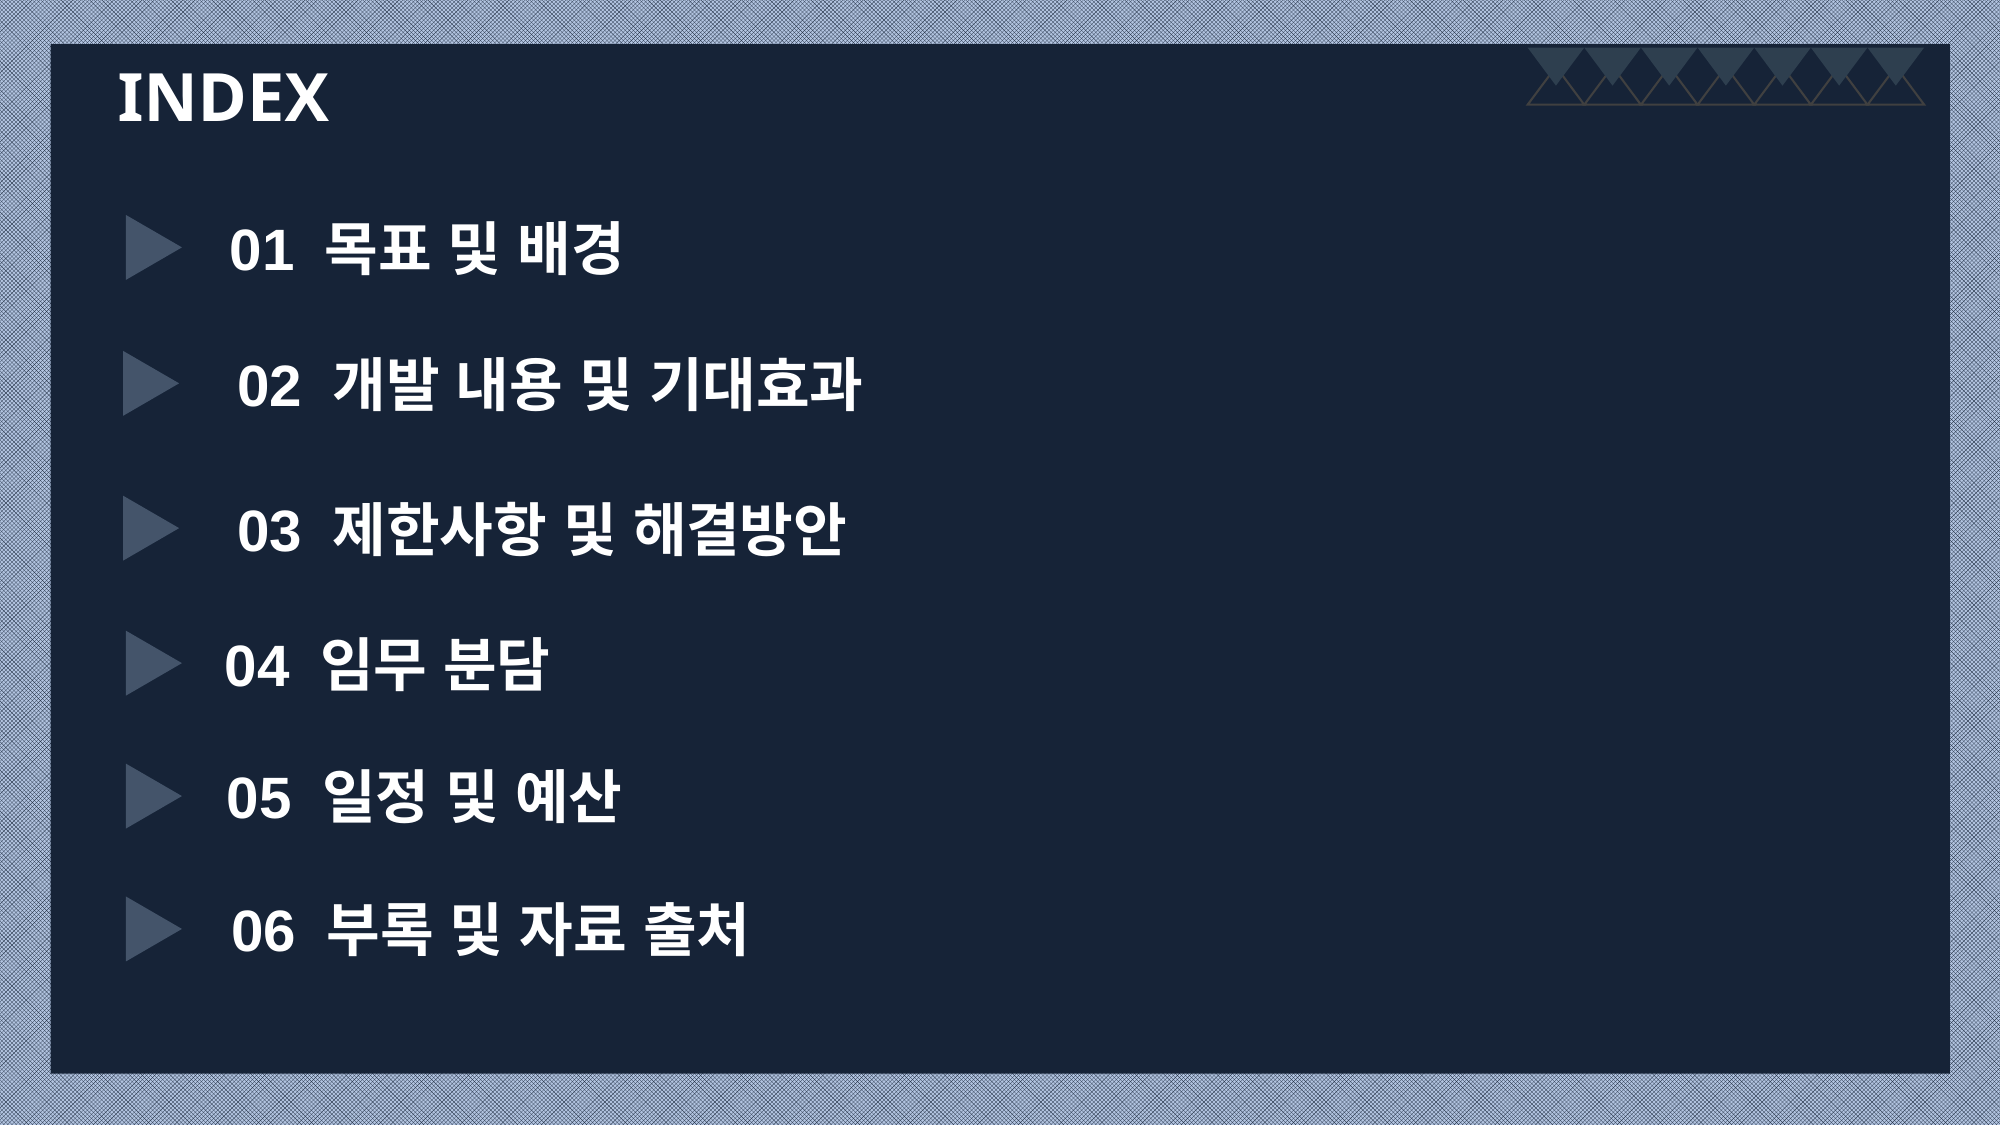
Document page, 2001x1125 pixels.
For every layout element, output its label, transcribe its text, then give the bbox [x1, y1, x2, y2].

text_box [1527, 47, 1925, 105]
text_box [125, 204, 647, 291]
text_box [125, 620, 568, 707]
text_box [122, 340, 897, 427]
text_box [122, 485, 880, 572]
text_box INDEX [102, 47, 344, 143]
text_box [125, 753, 642, 839]
text_box [50, 43, 1951, 1075]
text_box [125, 886, 774, 972]
